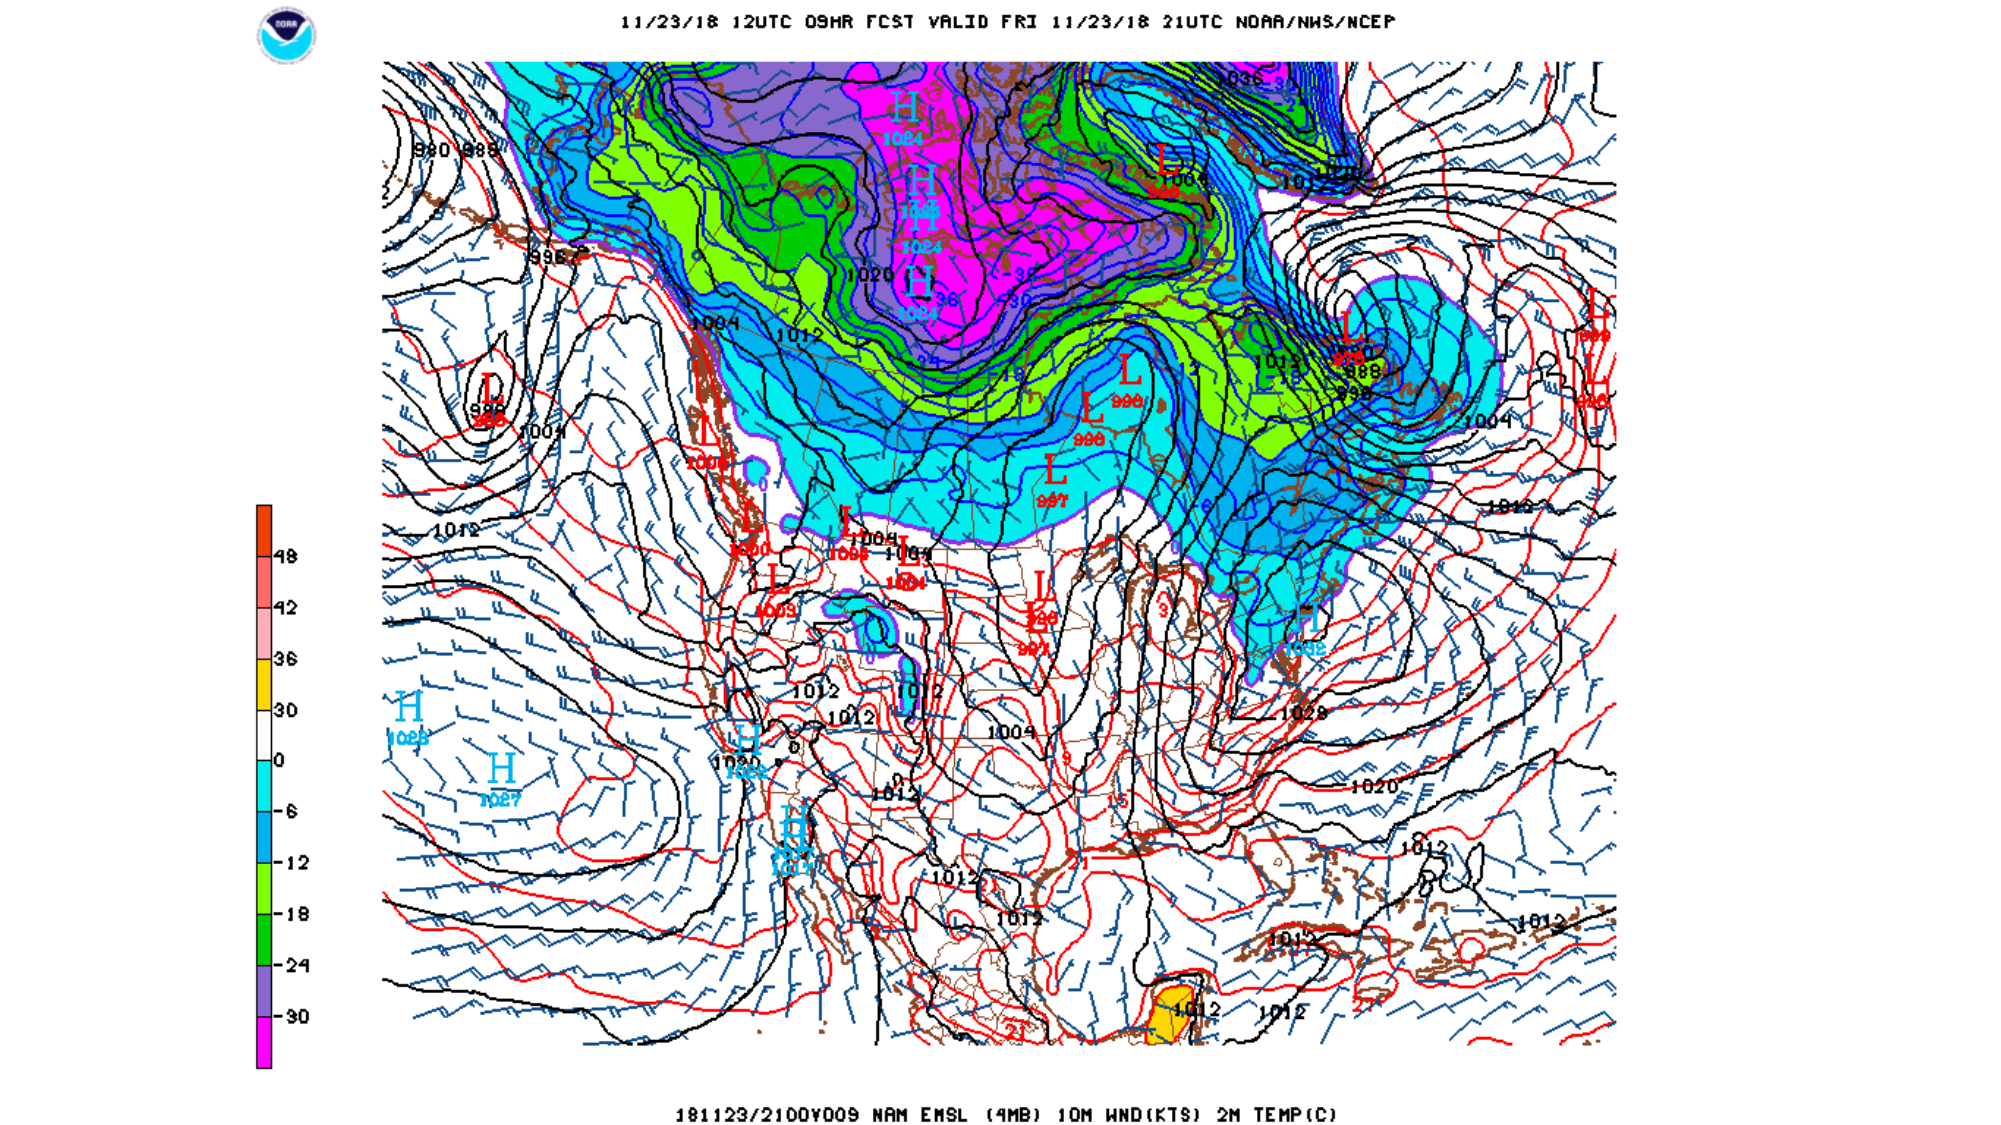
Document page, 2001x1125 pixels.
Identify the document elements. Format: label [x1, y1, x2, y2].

picture [249, 0, 1750, 1125]
